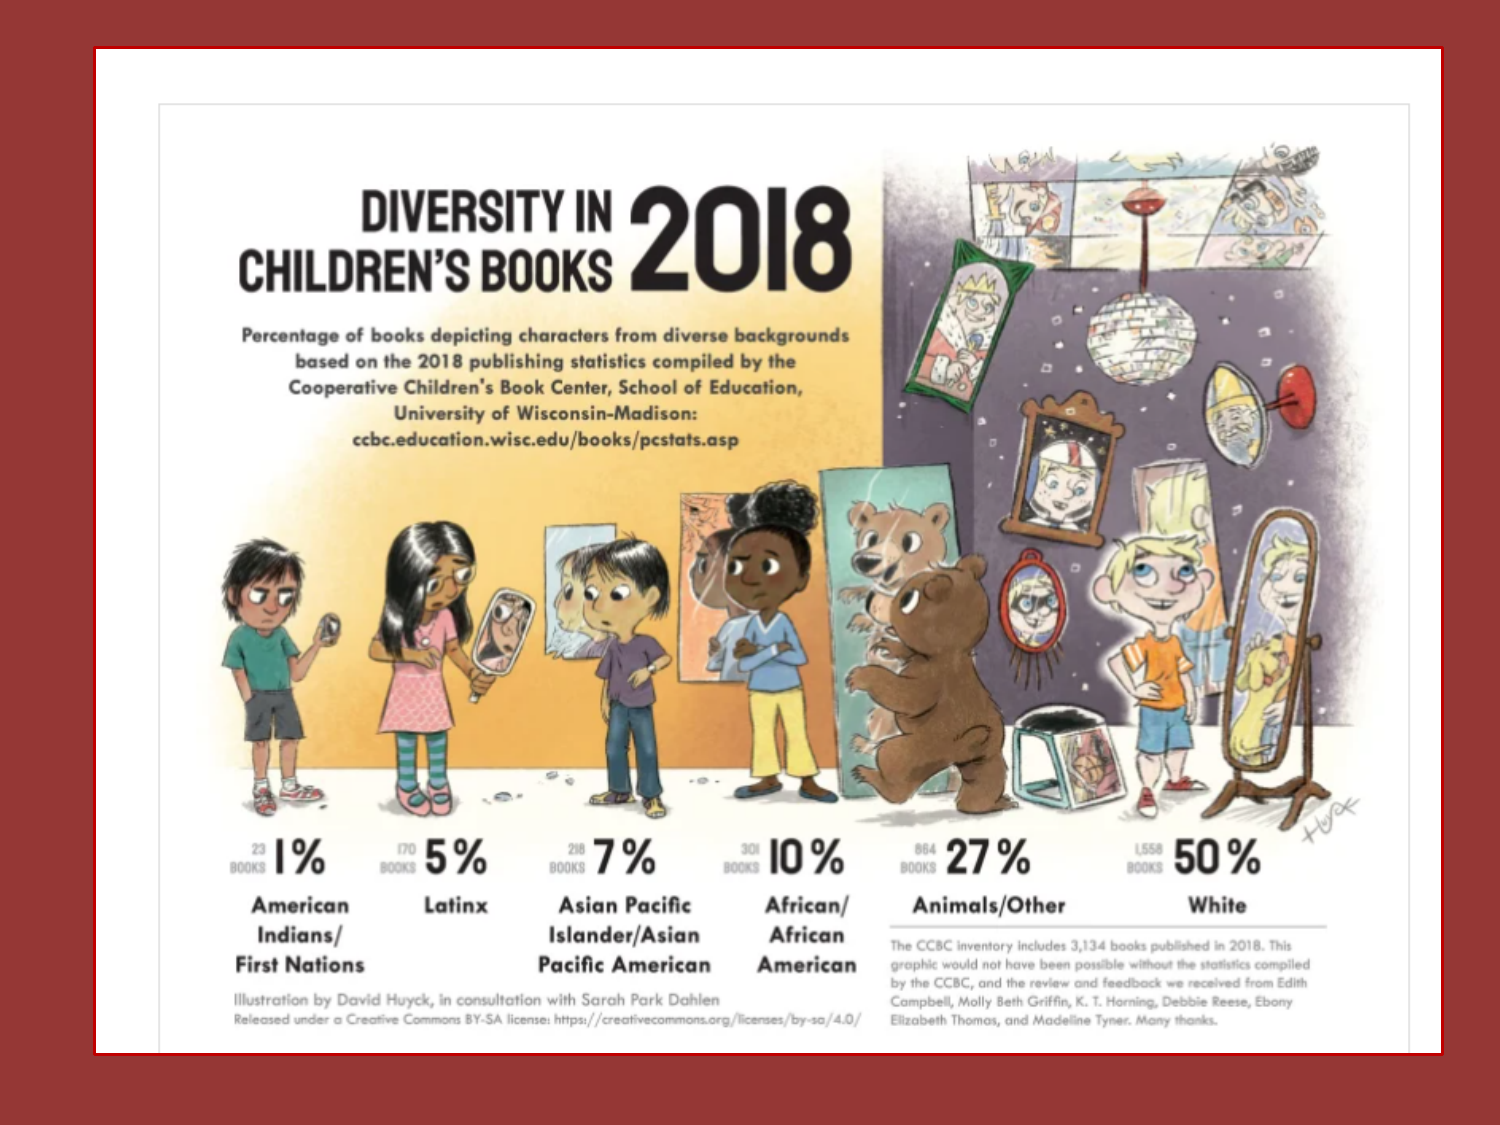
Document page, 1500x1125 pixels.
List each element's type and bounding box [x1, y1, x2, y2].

picture [95, 48, 1442, 1054]
